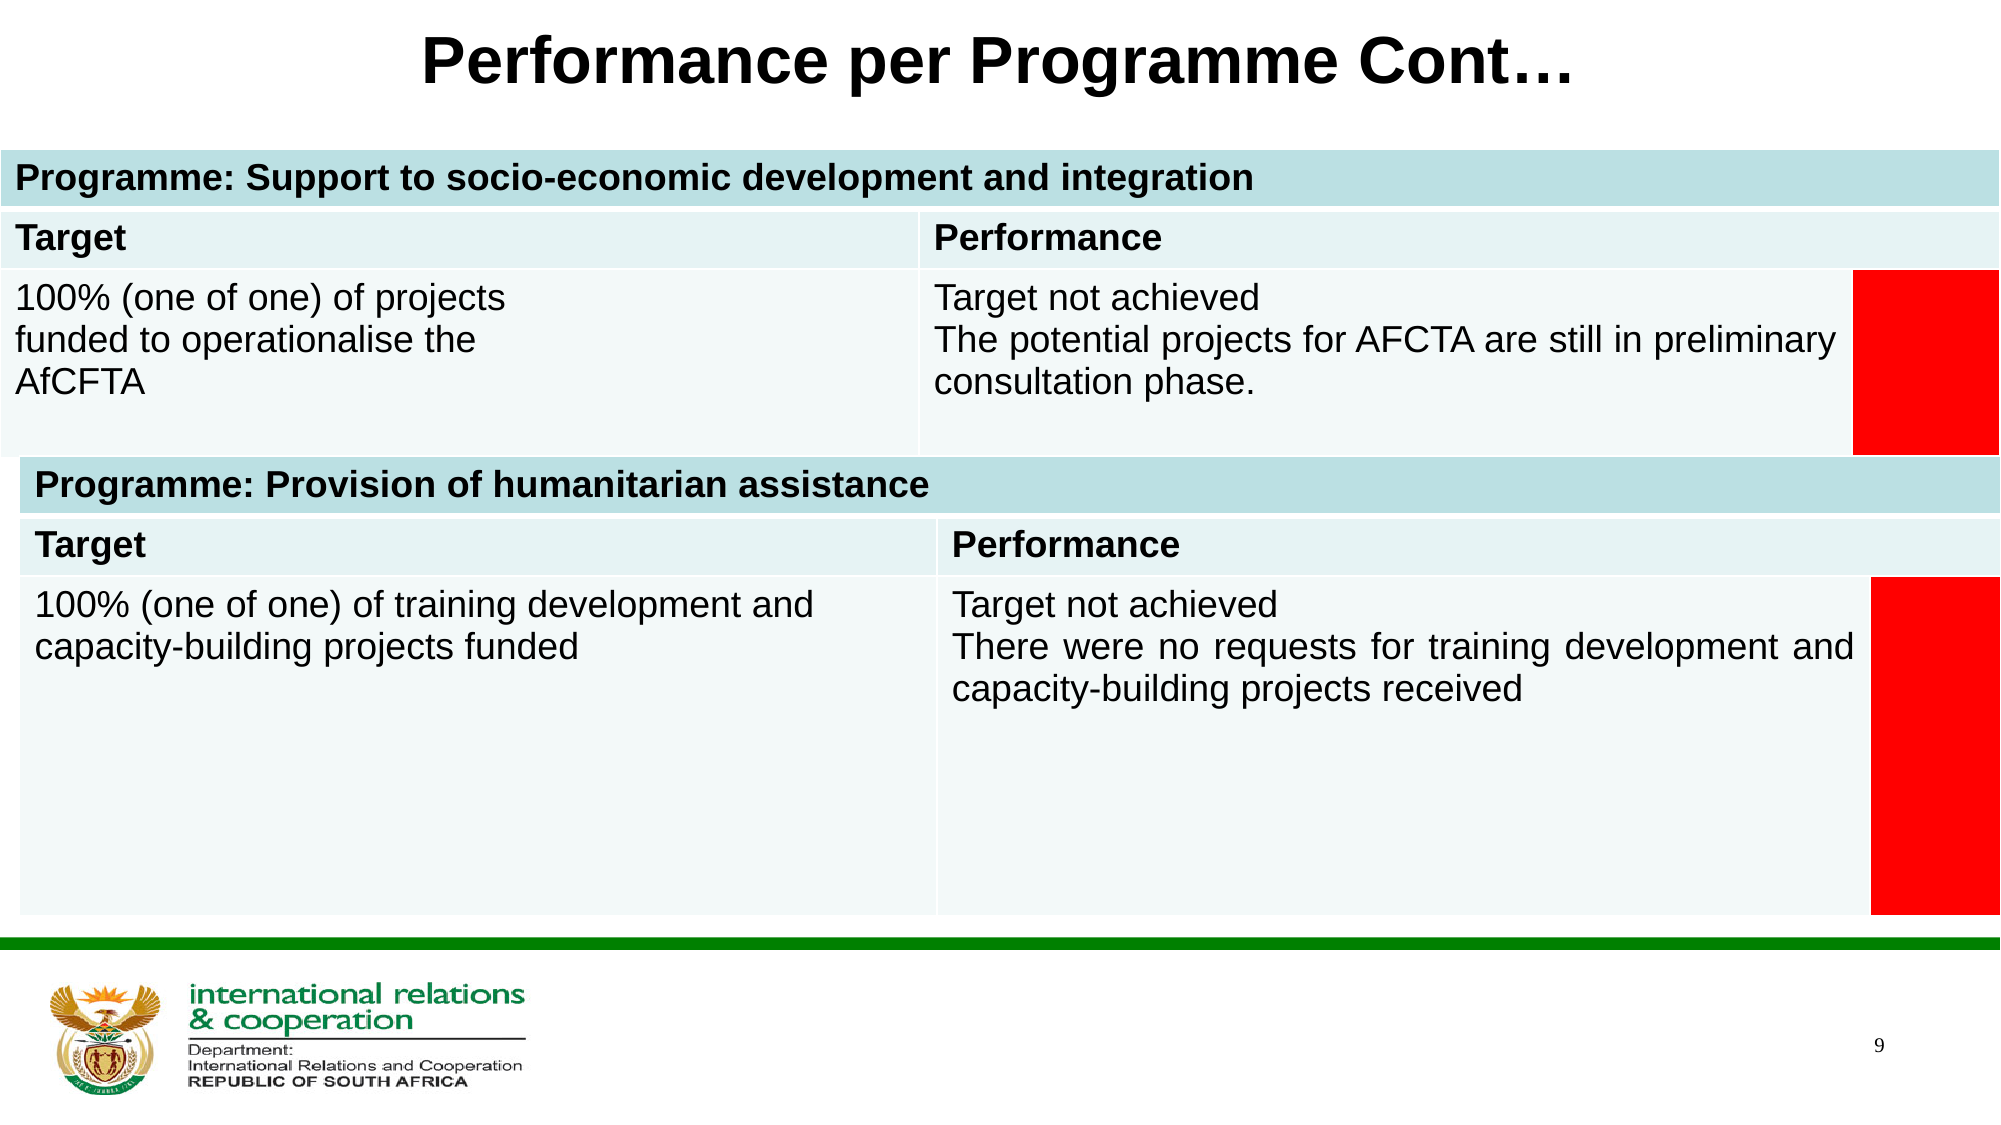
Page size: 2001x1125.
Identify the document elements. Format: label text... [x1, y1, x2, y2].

slide_number 9 [1433, 1024, 1901, 1103]
table_cell [1871, 577, 2000, 915]
table_header Programme: Provision of humanitarian assistance [20, 457, 2000, 513]
table_cell Performance [920, 212, 1999, 268]
table_header Programme: Support to socio-economic development and integration [1, 150, 1999, 206]
table_cell 100% (one of one) of training development and capacity-building projects funded [20, 577, 936, 915]
table_cell Target [20, 519, 936, 575]
table_cell Target not achieved There were no requests for training development and capacity-building projects received [938, 577, 1869, 915]
table_cell Target [1, 212, 918, 268]
table_cell 100% (one of one) of projects funded to operationalise the AfCFTA [1, 270, 918, 457]
table_cell Performance [938, 519, 2000, 575]
table_cell Target not achieved The potential projects for AFCTA are still in preliminary consultation phase. [920, 270, 1851, 455]
picture [50, 974, 534, 1095]
table_cell [1853, 270, 1999, 455]
title Performance per Programme Cont… [99, 0, 1900, 116]
